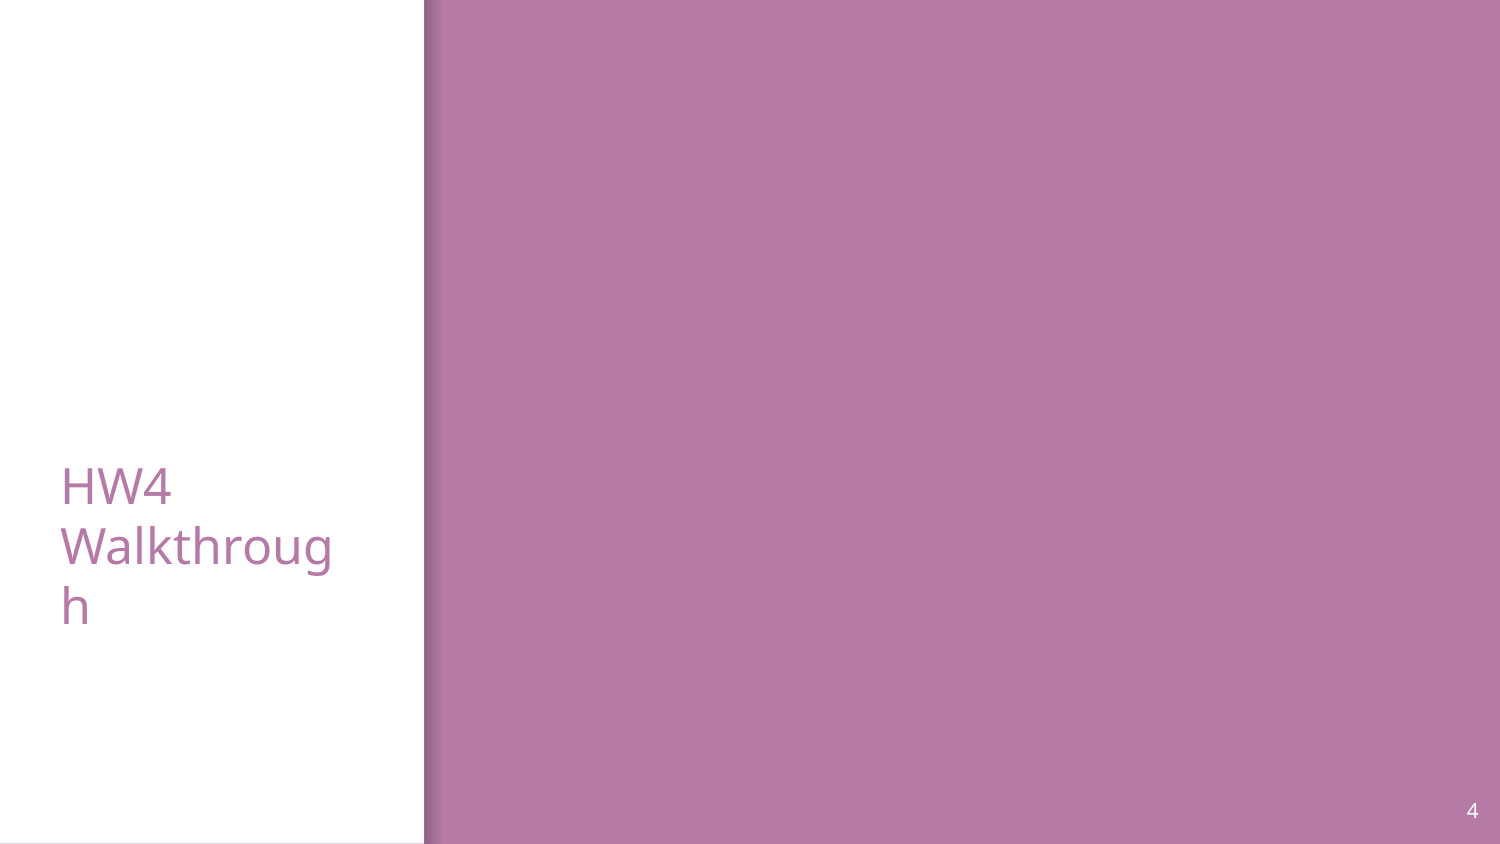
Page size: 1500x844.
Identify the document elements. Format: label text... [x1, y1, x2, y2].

title HW4 Walkthrough [45, 46, 378, 650]
slide_number 4 [1403, 779, 1494, 844]
